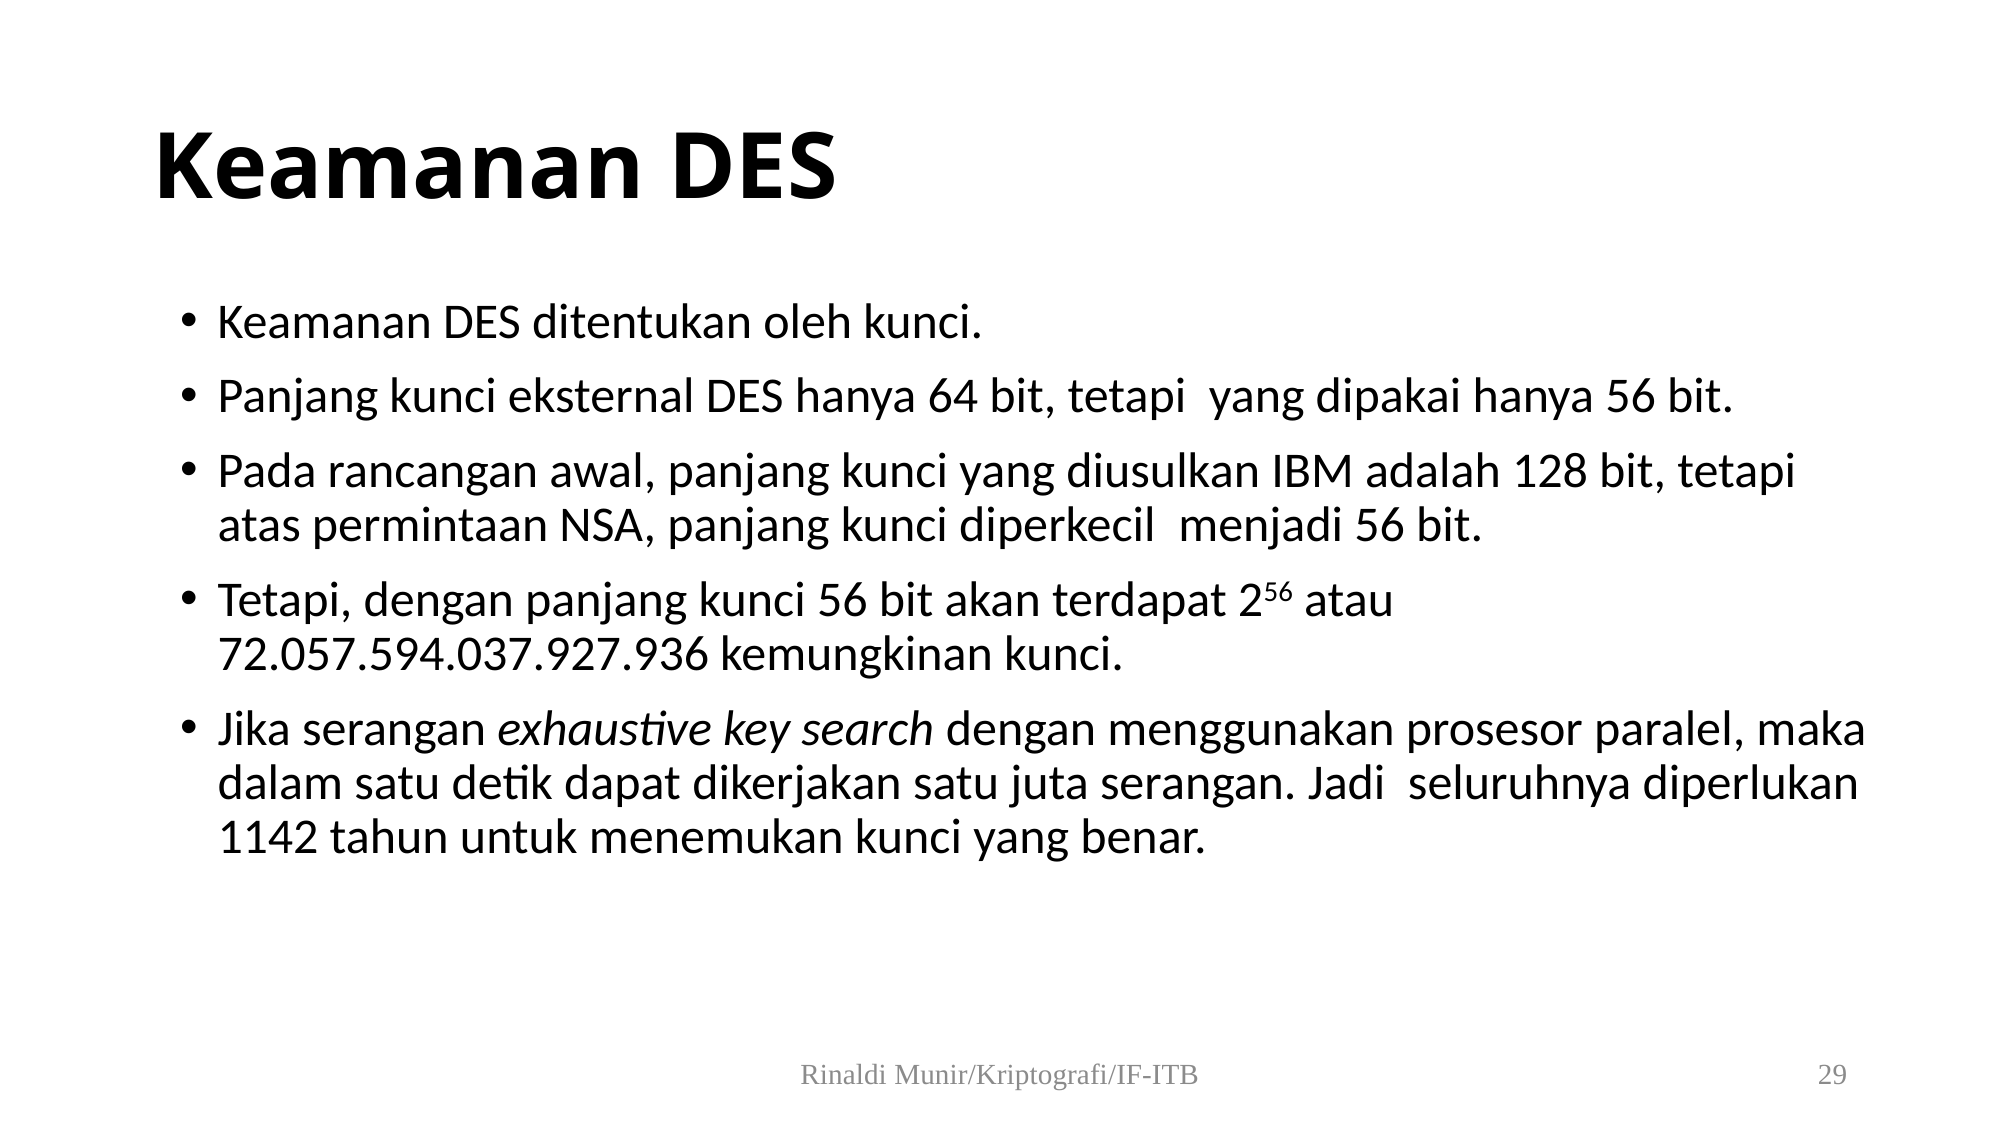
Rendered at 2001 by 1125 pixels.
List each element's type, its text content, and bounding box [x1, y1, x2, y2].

list Keamanan DES ditentukan oleh kunci. Panjang kunci eksternal DES hanya 64 bit, tetapi yang dipakai hanya 56 bit. Pada rancangan awal, panjang kunci yang diusulkan IBM adalah 128 bit, tetapi atas permintaan NSA, panjang kunci diperkecil menjadi 56 bit. Tetapi, dengan panjang kunci 56 bit akan terdapat 256 atau 72.057.594.037.927.936 kemungkinan kunci. Jika serangan exhaustive key search dengan menggunakan prosesor paralel, maka dalam satu detik dapat dikerjakan satu juta serangan. Jadi seluruhnya diperlukan 1142 tahun untuk menemukan kunci yang benar. [165, 287, 1902, 1025]
footer Rinaldi Munir/Kriptografi/IF-ITB [662, 1042, 1338, 1103]
slide_number 29 [1412, 1042, 1863, 1103]
title Keamanan DES [137, 59, 1863, 278]
